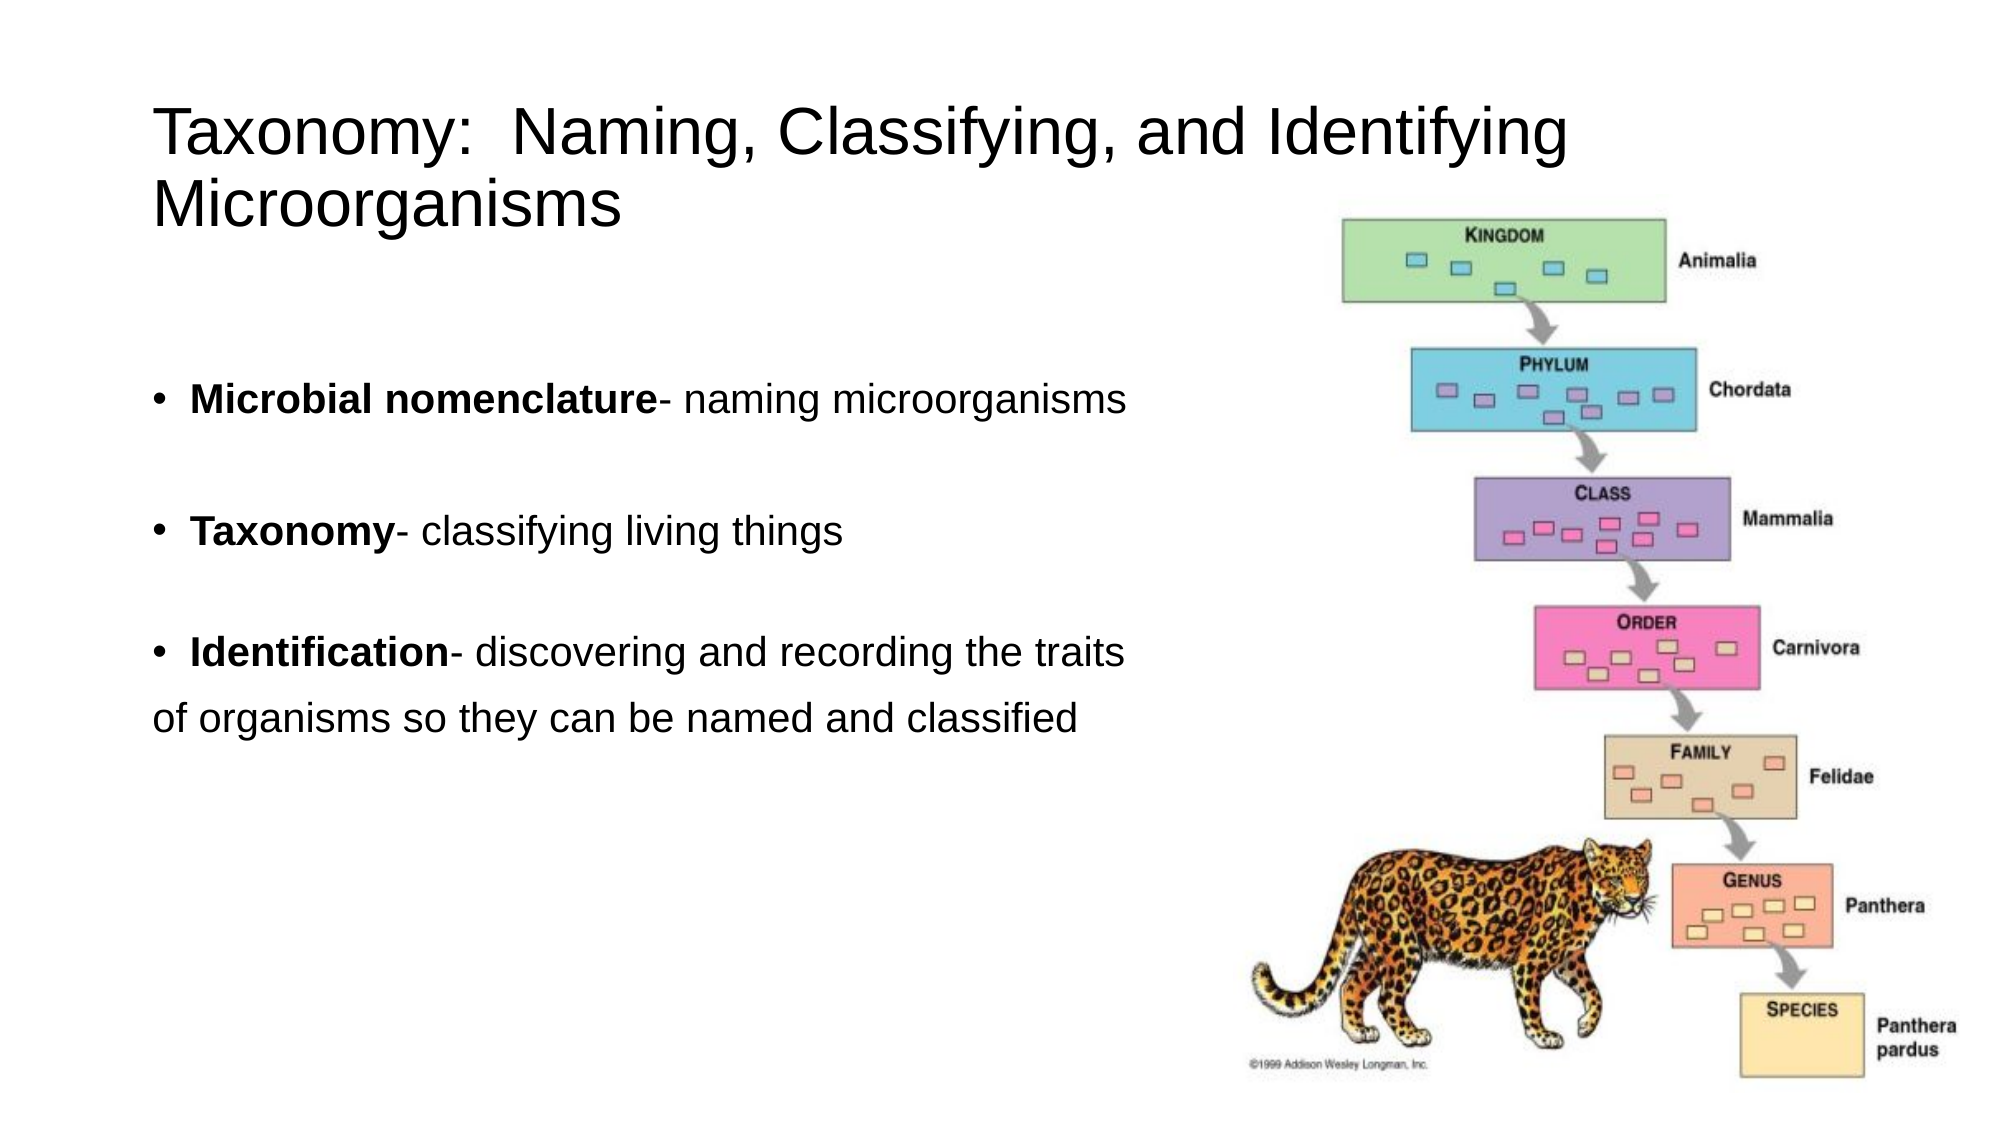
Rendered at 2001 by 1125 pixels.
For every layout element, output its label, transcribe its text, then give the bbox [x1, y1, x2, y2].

picture [1233, 194, 1976, 1093]
title Taxonomy: Naming, Classifying, and Identifying Microorganisms [137, 59, 1863, 278]
list Microbial nomenclature- naming microorganisms Taxonomy- classifying living things Identification- discovering and recording the traits of organisms so they can be named and classified [137, 299, 1233, 1014]
